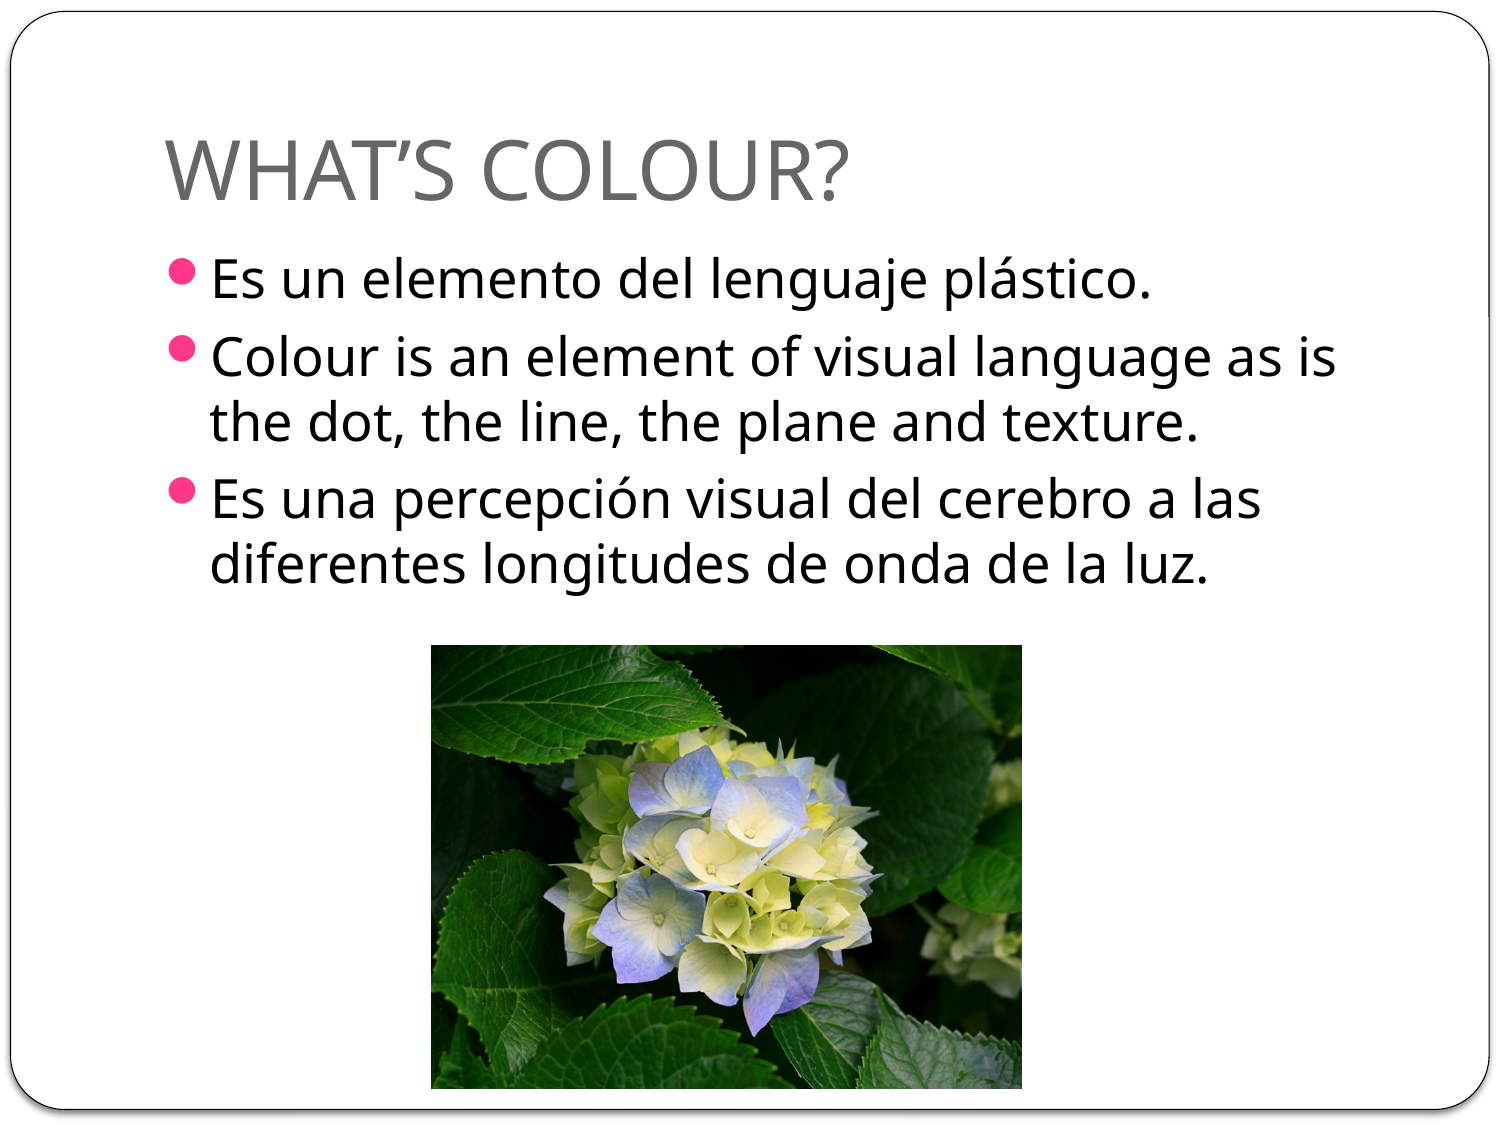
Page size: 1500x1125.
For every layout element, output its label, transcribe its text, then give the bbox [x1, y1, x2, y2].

picture [430, 644, 1022, 1089]
title WHAT’S COLOUR? [150, 45, 1425, 233]
list Es un elemento del lenguaje plástico. Colour is an element of visual language as is the dot, the line, the plane and texture. Es una percepción visual del cerebro a las diferentes longitudes de onda de la luz. [150, 237, 1425, 988]
